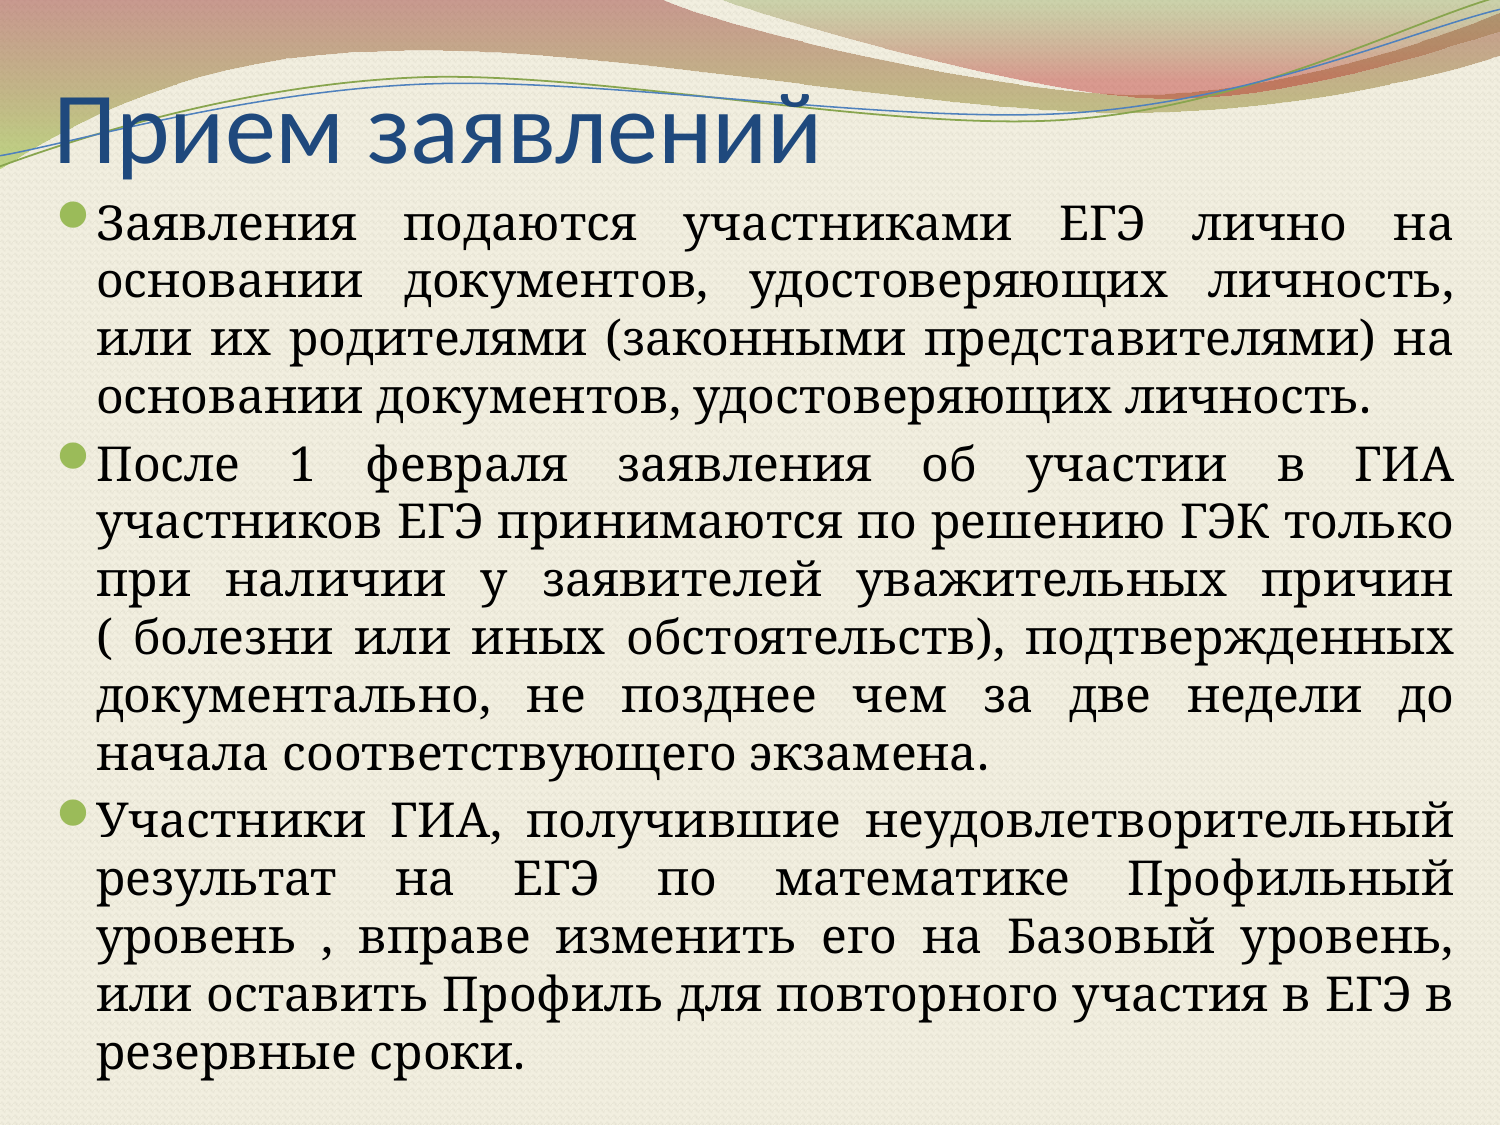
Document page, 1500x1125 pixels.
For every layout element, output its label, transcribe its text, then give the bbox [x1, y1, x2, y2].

title Прием заявлений [53, 54, 1425, 184]
list Заявления подаются участниками ЕГЭ лично на основании документов, удостоверяющих личность, или их родителями (законными представителями) на основании документов, удостоверяющих личность. После 1 февраля заявления об участии в ГИА участников ЕГЭ принимаются по решению ГЭК только при наличии у заявителей уважительных причин ( болезни или иных обстоятельств), подтвержденных документально, не позднее чем за две недели до начала соответствующего экзамена. Участники ГИА, получившие неудовлетворительный результат на ЕГЭ по математике Профильный уровень , вправе изменить его на Базовый уровень, или оставить Профиль для повторного участия в ЕГЭ в резервные сроки. [41, 184, 1471, 1106]
